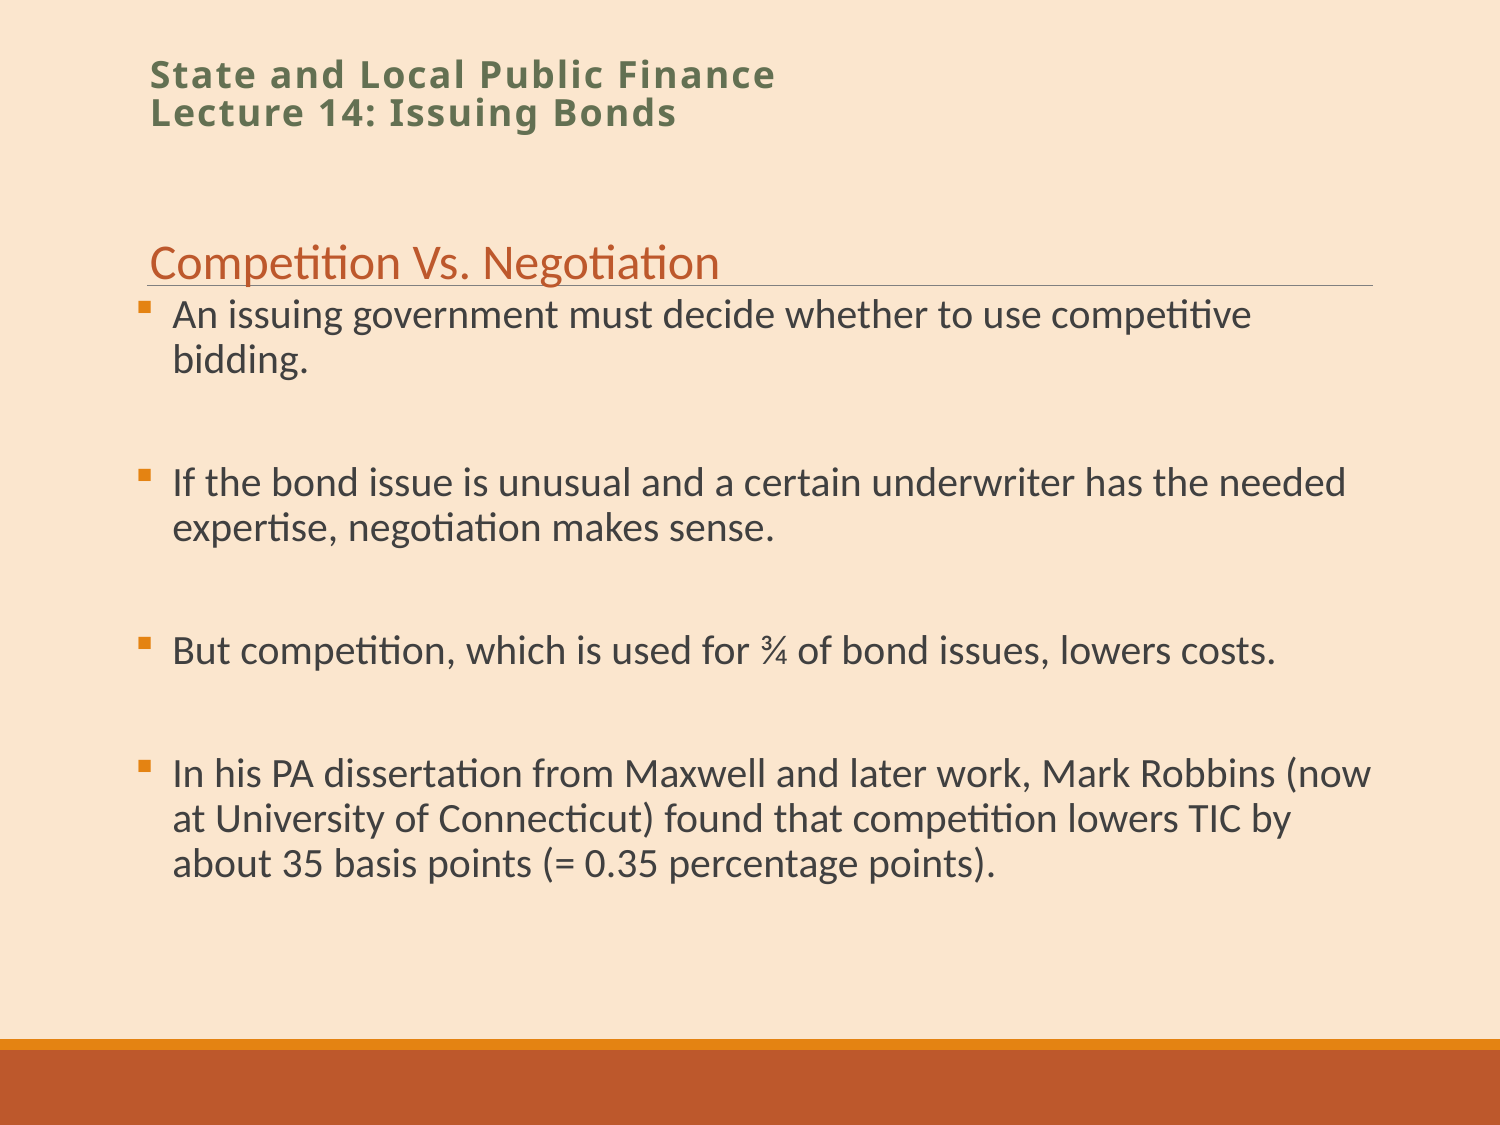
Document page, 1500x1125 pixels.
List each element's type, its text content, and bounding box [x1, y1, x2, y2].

text_box State and Local Public Finance Lecture 14: Issuing Bonds [135, 50, 1373, 147]
text_box Competition Vs. Negotiation [135, 228, 1373, 298]
list An issuing government must decide whether to use competitive bidding. If the bond issue is unusual and a certain underwriter has the needed expertise, negotiation makes sense. But competition, which is used for ¾ of bond issues, lowers costs. In his PA dissertation from Maxwell and later work, Mark Robbins (now at University of Connecticut) found that competition lowers TIC by about 35 basis points (= 0.35 percentage points). [135, 298, 1373, 1041]
